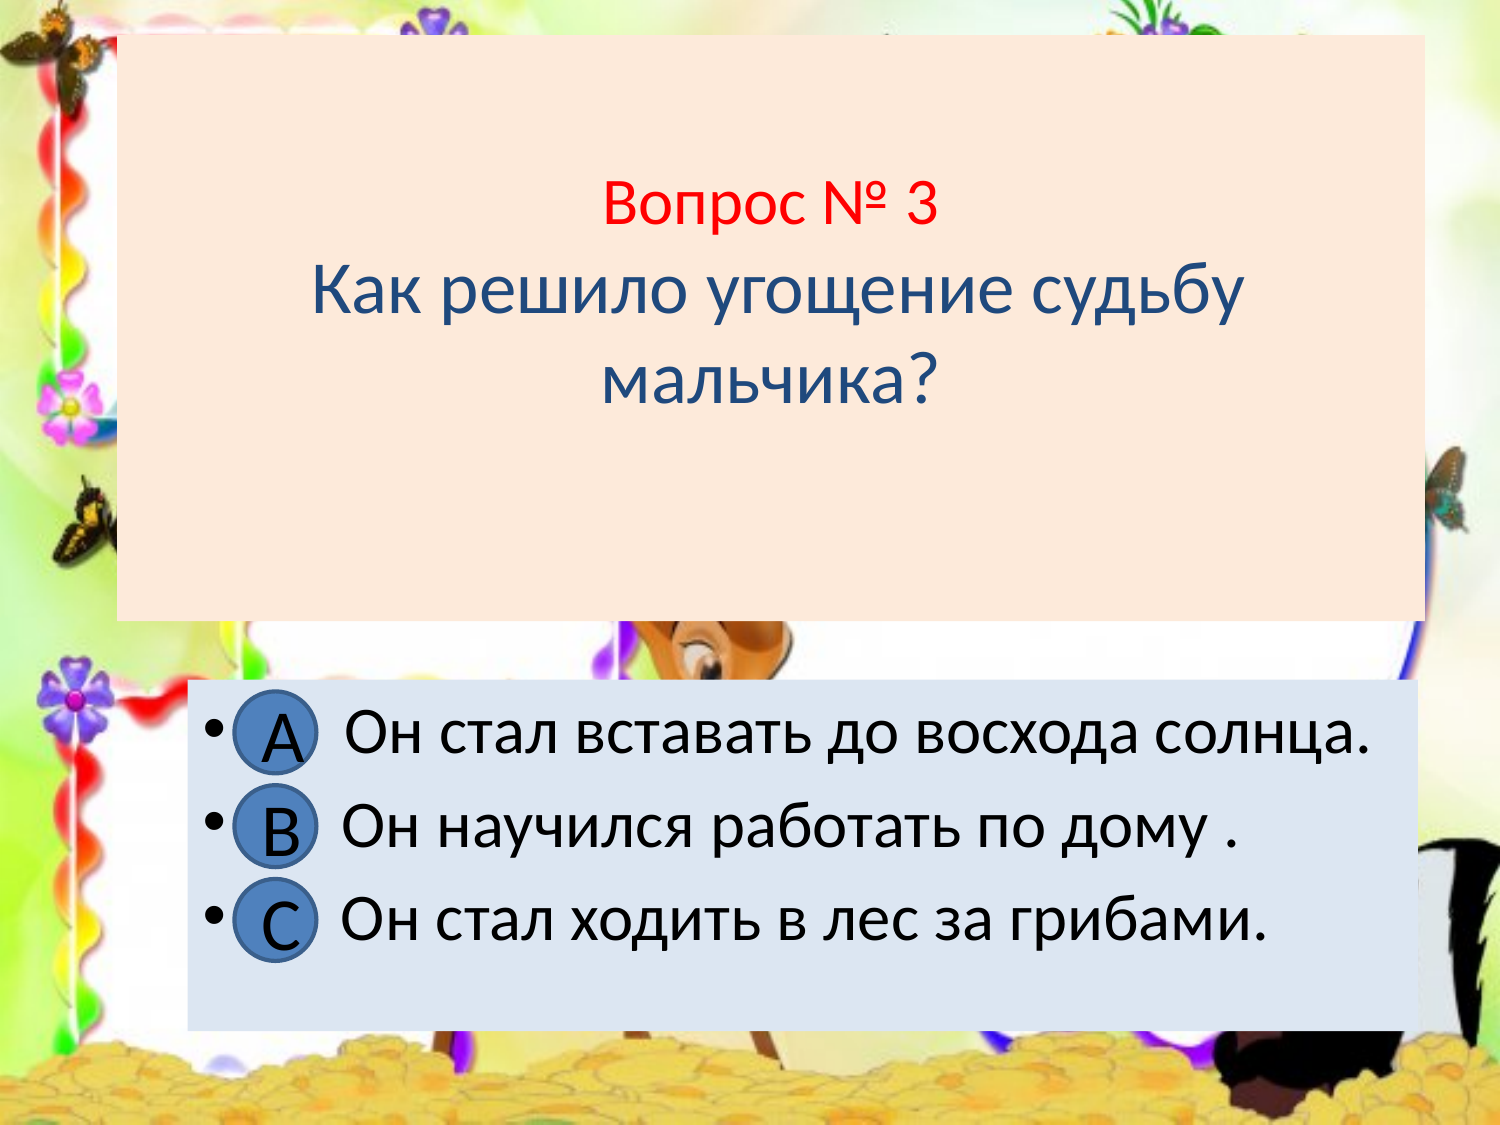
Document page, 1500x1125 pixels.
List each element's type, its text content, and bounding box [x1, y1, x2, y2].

picture [0, 0, 1500, 1125]
list А. Он стал вставать до восхода солнца. В. Он научился работать по дому . С. Он стал ходить в лес за грибами. [187, 679, 1418, 1032]
title Вопрос № 3 Как решило угощение судьбу мальчика? [117, 35, 1425, 622]
text_box В [232, 783, 319, 870]
text_box А [232, 689, 319, 776]
text_box С [232, 876, 319, 964]
